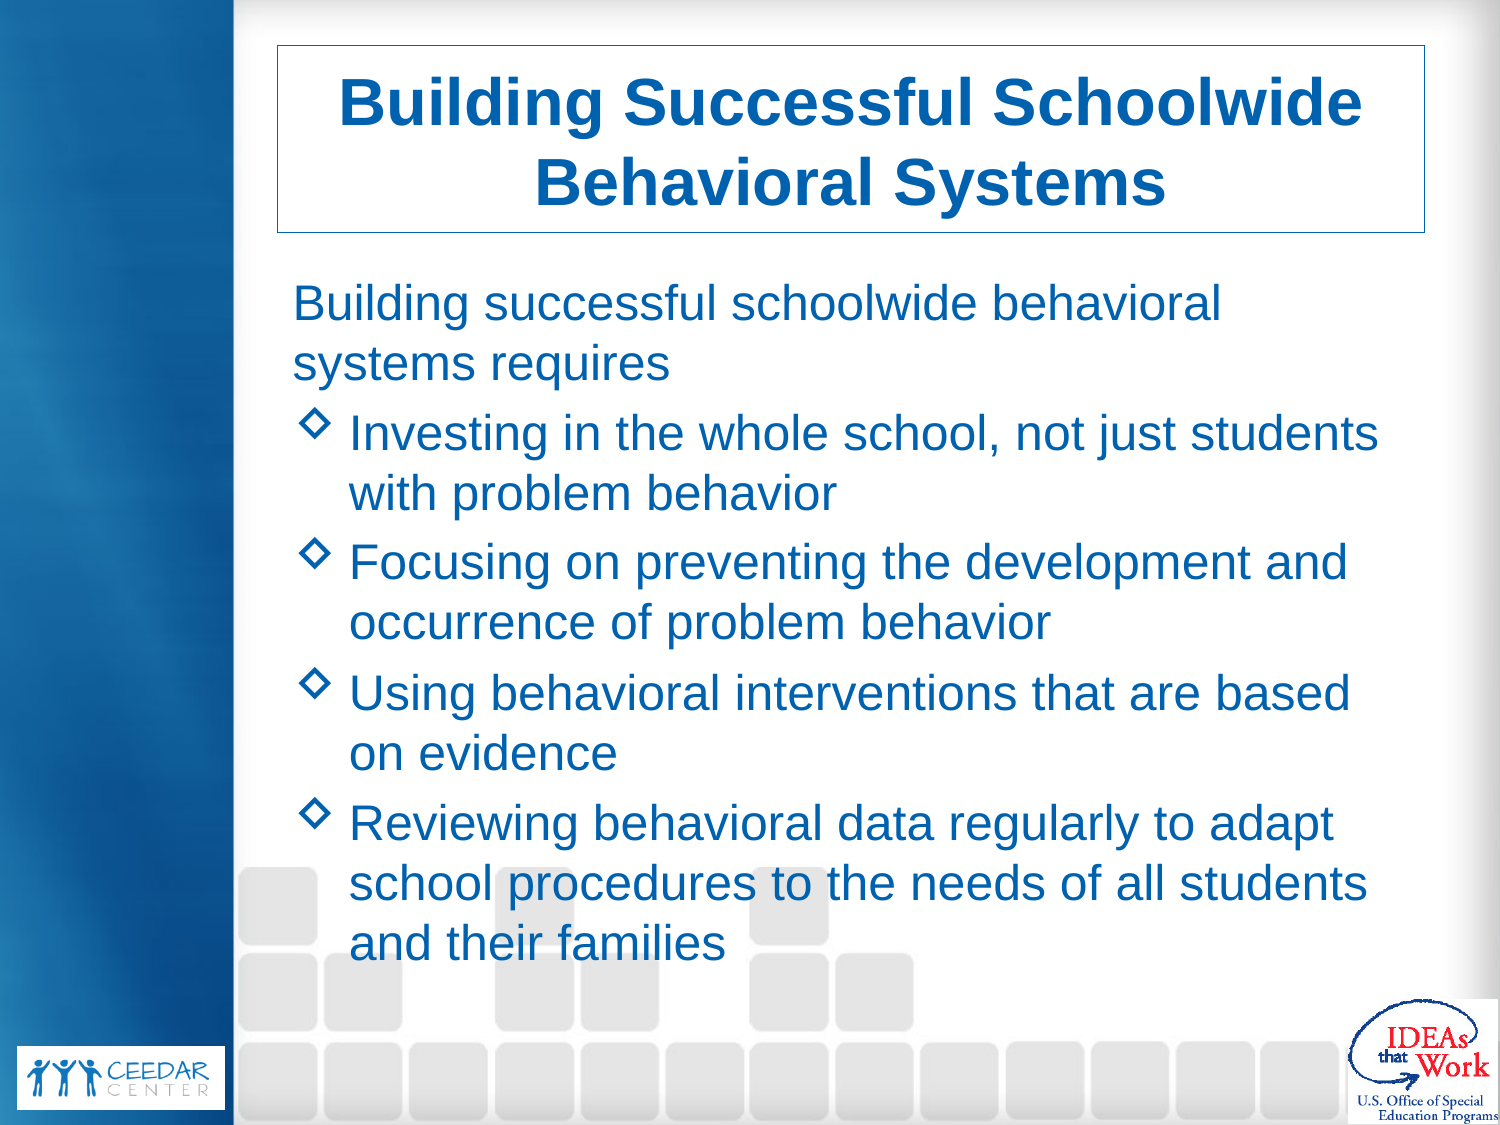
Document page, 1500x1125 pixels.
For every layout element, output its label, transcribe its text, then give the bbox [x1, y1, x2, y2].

picture [0, 0, 1500, 1125]
title Building Successful Schoolwide Behavioral Systems [277, 45, 1425, 233]
list Building successful schoolwide behavioral systems requires Investing in the whole school, not just students with problem behavior Focusing on preventing the development and occurrence of problem behavior Using behavioral interventions that are based on evidence Reviewing behavioral data regularly to adapt school procedures to the needs of all students and their families [277, 262, 1425, 963]
